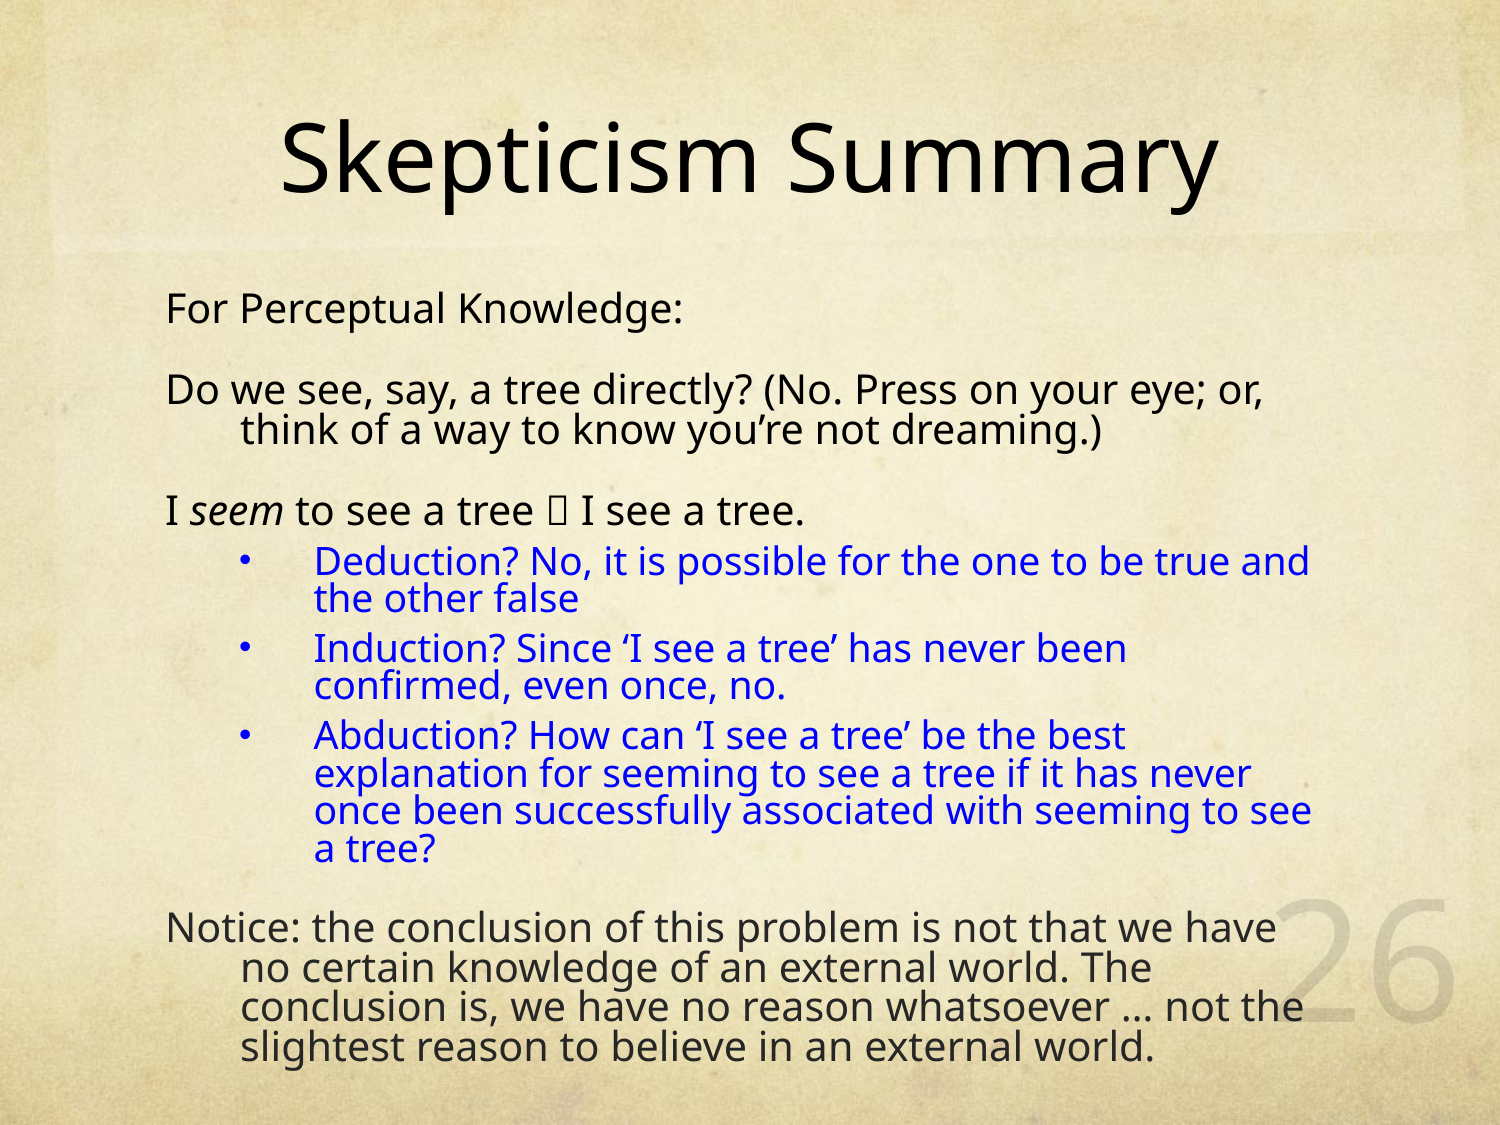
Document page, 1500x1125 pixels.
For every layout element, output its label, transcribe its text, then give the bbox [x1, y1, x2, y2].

slide_number 26 [1233, 898, 1478, 1039]
picture [0, 0, 1500, 1125]
list For Perceptual Knowledge: Do we see, say, a tree directly? (No. Press on your eye; or, think of a way to know you’re not dreaming.) I seem to see a tree  I see a tree. Deduction? No, it is possible for the one to be true and the other false Induction? Since ‘I see a tree’ has never been confirmed, even once, no. Abduction? How can ‘I see a tree’ be the best explanation for seeming to see a tree if it has never once been successfully associated with seeming to see a tree? Notice: the conclusion of this problem is not that we have no certain knowledge of an external world. The conclusion is, we have no reason whatsoever … not the slightest reason to believe in an external world. [150, 284, 1350, 1078]
title Skepticism Summary [150, 82, 1350, 225]
